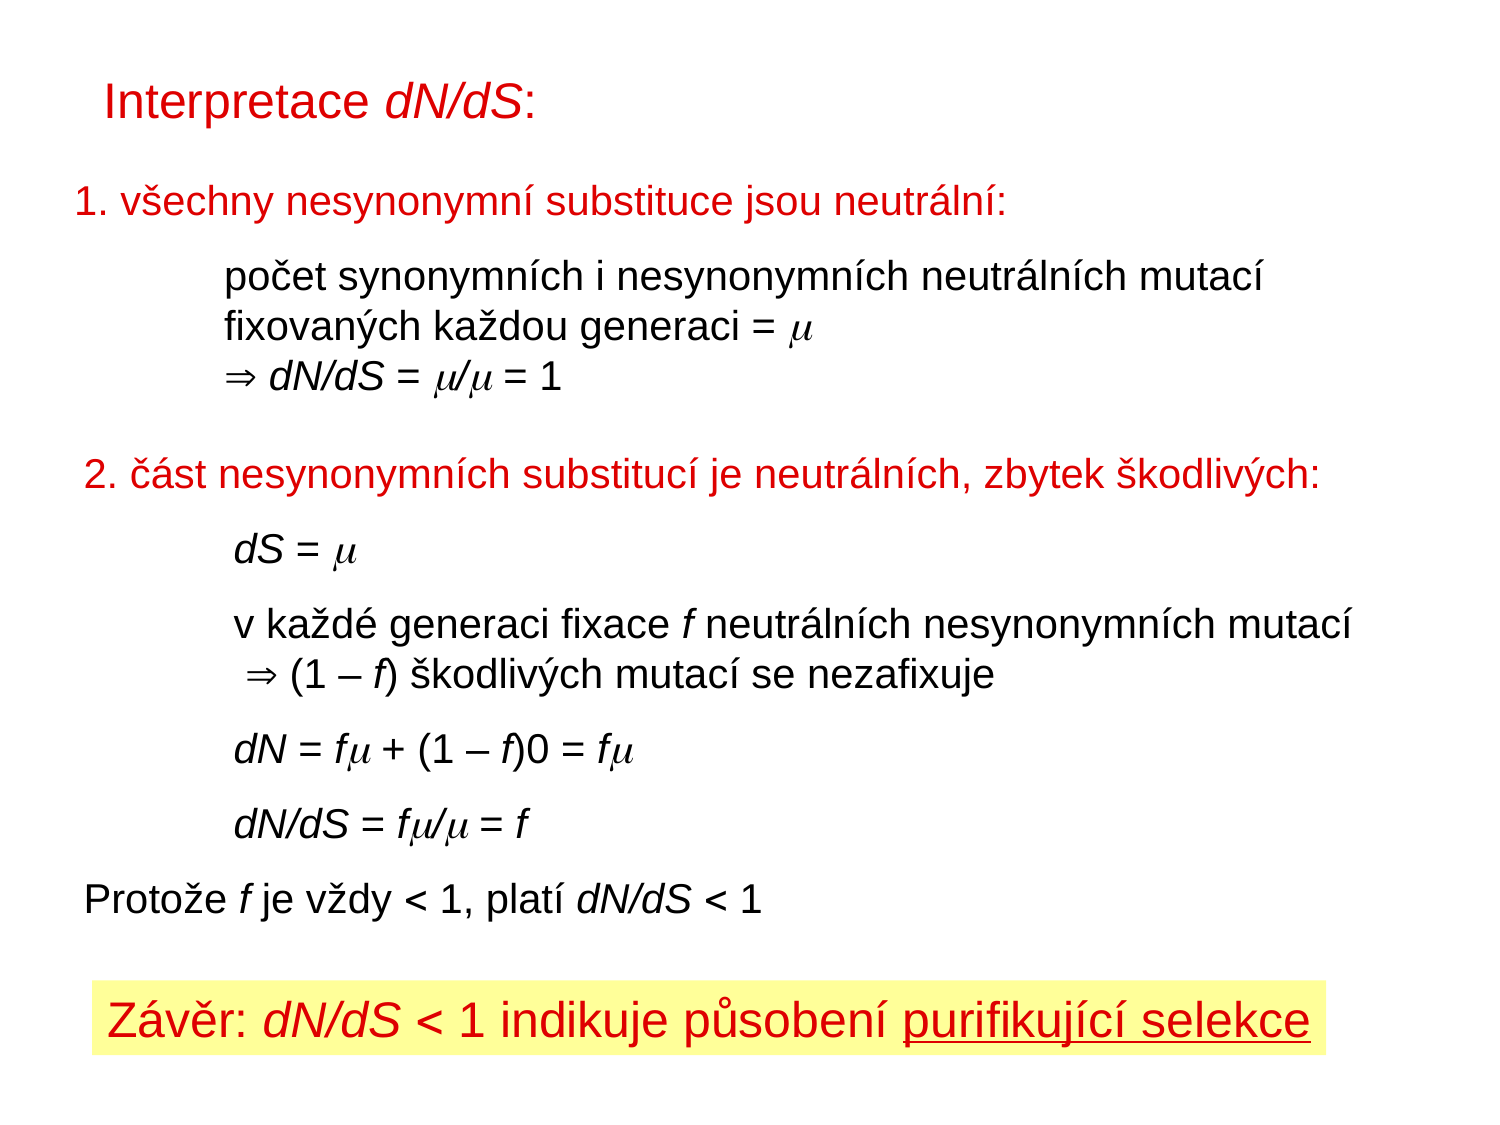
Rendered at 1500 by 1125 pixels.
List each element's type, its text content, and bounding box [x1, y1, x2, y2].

text_box Závěr: dN/dS  1 indikuje působení purifikující selekce [92, 980, 1327, 1056]
text_box Interpretace dN/dS: [88, 61, 553, 137]
text_box 2. část nesynonymních substitucí je neutrálních, zbytek škodlivých: dS =  v každé generaci fixace f neutrálních nesynonymních mutací  (1 – f) škodlivých mutací se nezafixuje dN = f + (1 – f)0 = f dN/dS = f/ = f Protože f je vždy  1, platí dN/dS  1 [68, 439, 1380, 930]
text_box 1. všechny nesynonymní substituce jsou neutrální: počet synonymních i nesynonymních neutrálních mutací fixovaných každou generaci =   dN/dS = / = 1 [59, 166, 1291, 407]
